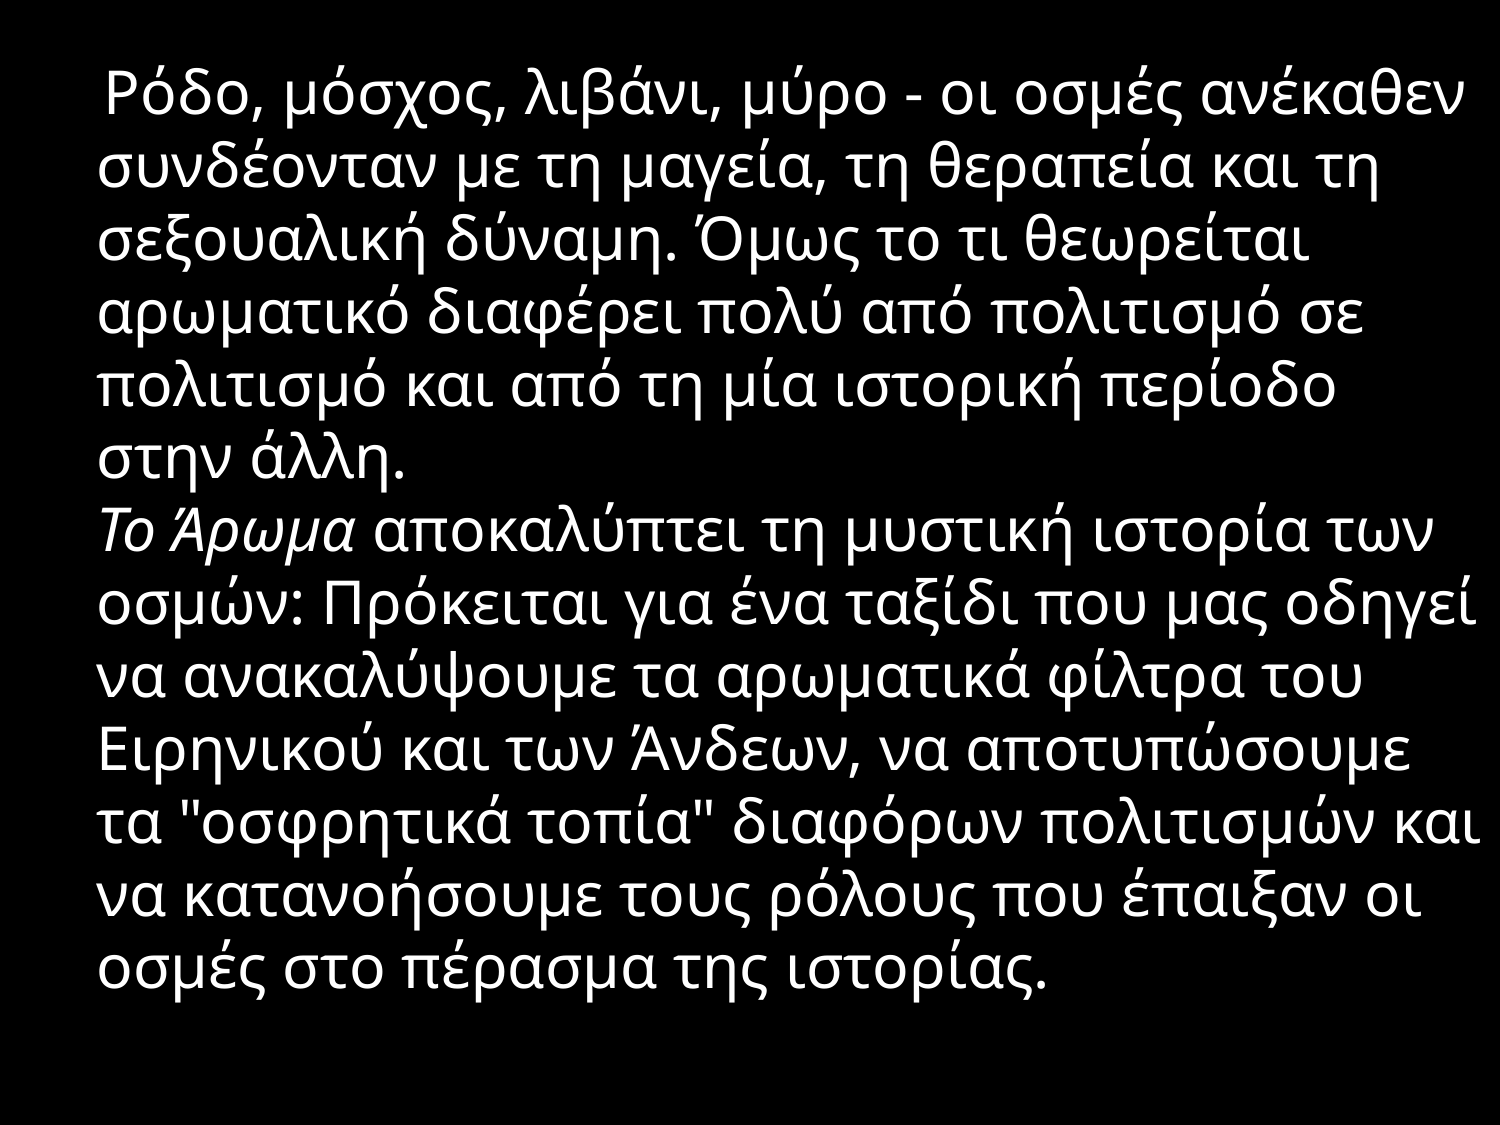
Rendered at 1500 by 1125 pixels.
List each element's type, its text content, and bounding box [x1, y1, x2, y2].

list Ρόδο, μόσχος, λιβάνι, μύρο - οι οσμές ανέκαθεν συνδέονταν με τη μαγεία, τη θεραπεία και τη σεξουαλική δύναμη. Όμως το τι θεωρείται αρωματικό διαφέρει πολύ από πολιτισμό σε πολιτισμό και από τη μία ιστορική περίοδο στην άλλη. Το Άρωμα αποκαλύπτει τη μυστική ιστορία των οσμών: Πρόκειται για ένα ταξίδι που μας οδηγεί να ανακαλύψουμε τα αρωματικά φίλτρα του Ειρηνικού και των Άνδεων, να αποτυπώσουμε τα "οσφρητικά τοπία" διαφόρων πολιτισμών και να κατανοήσουμε τους ρόλους που έπαιξαν οι οσμές στο πέρασμα της ιστορίας. [0, 46, 1500, 1125]
